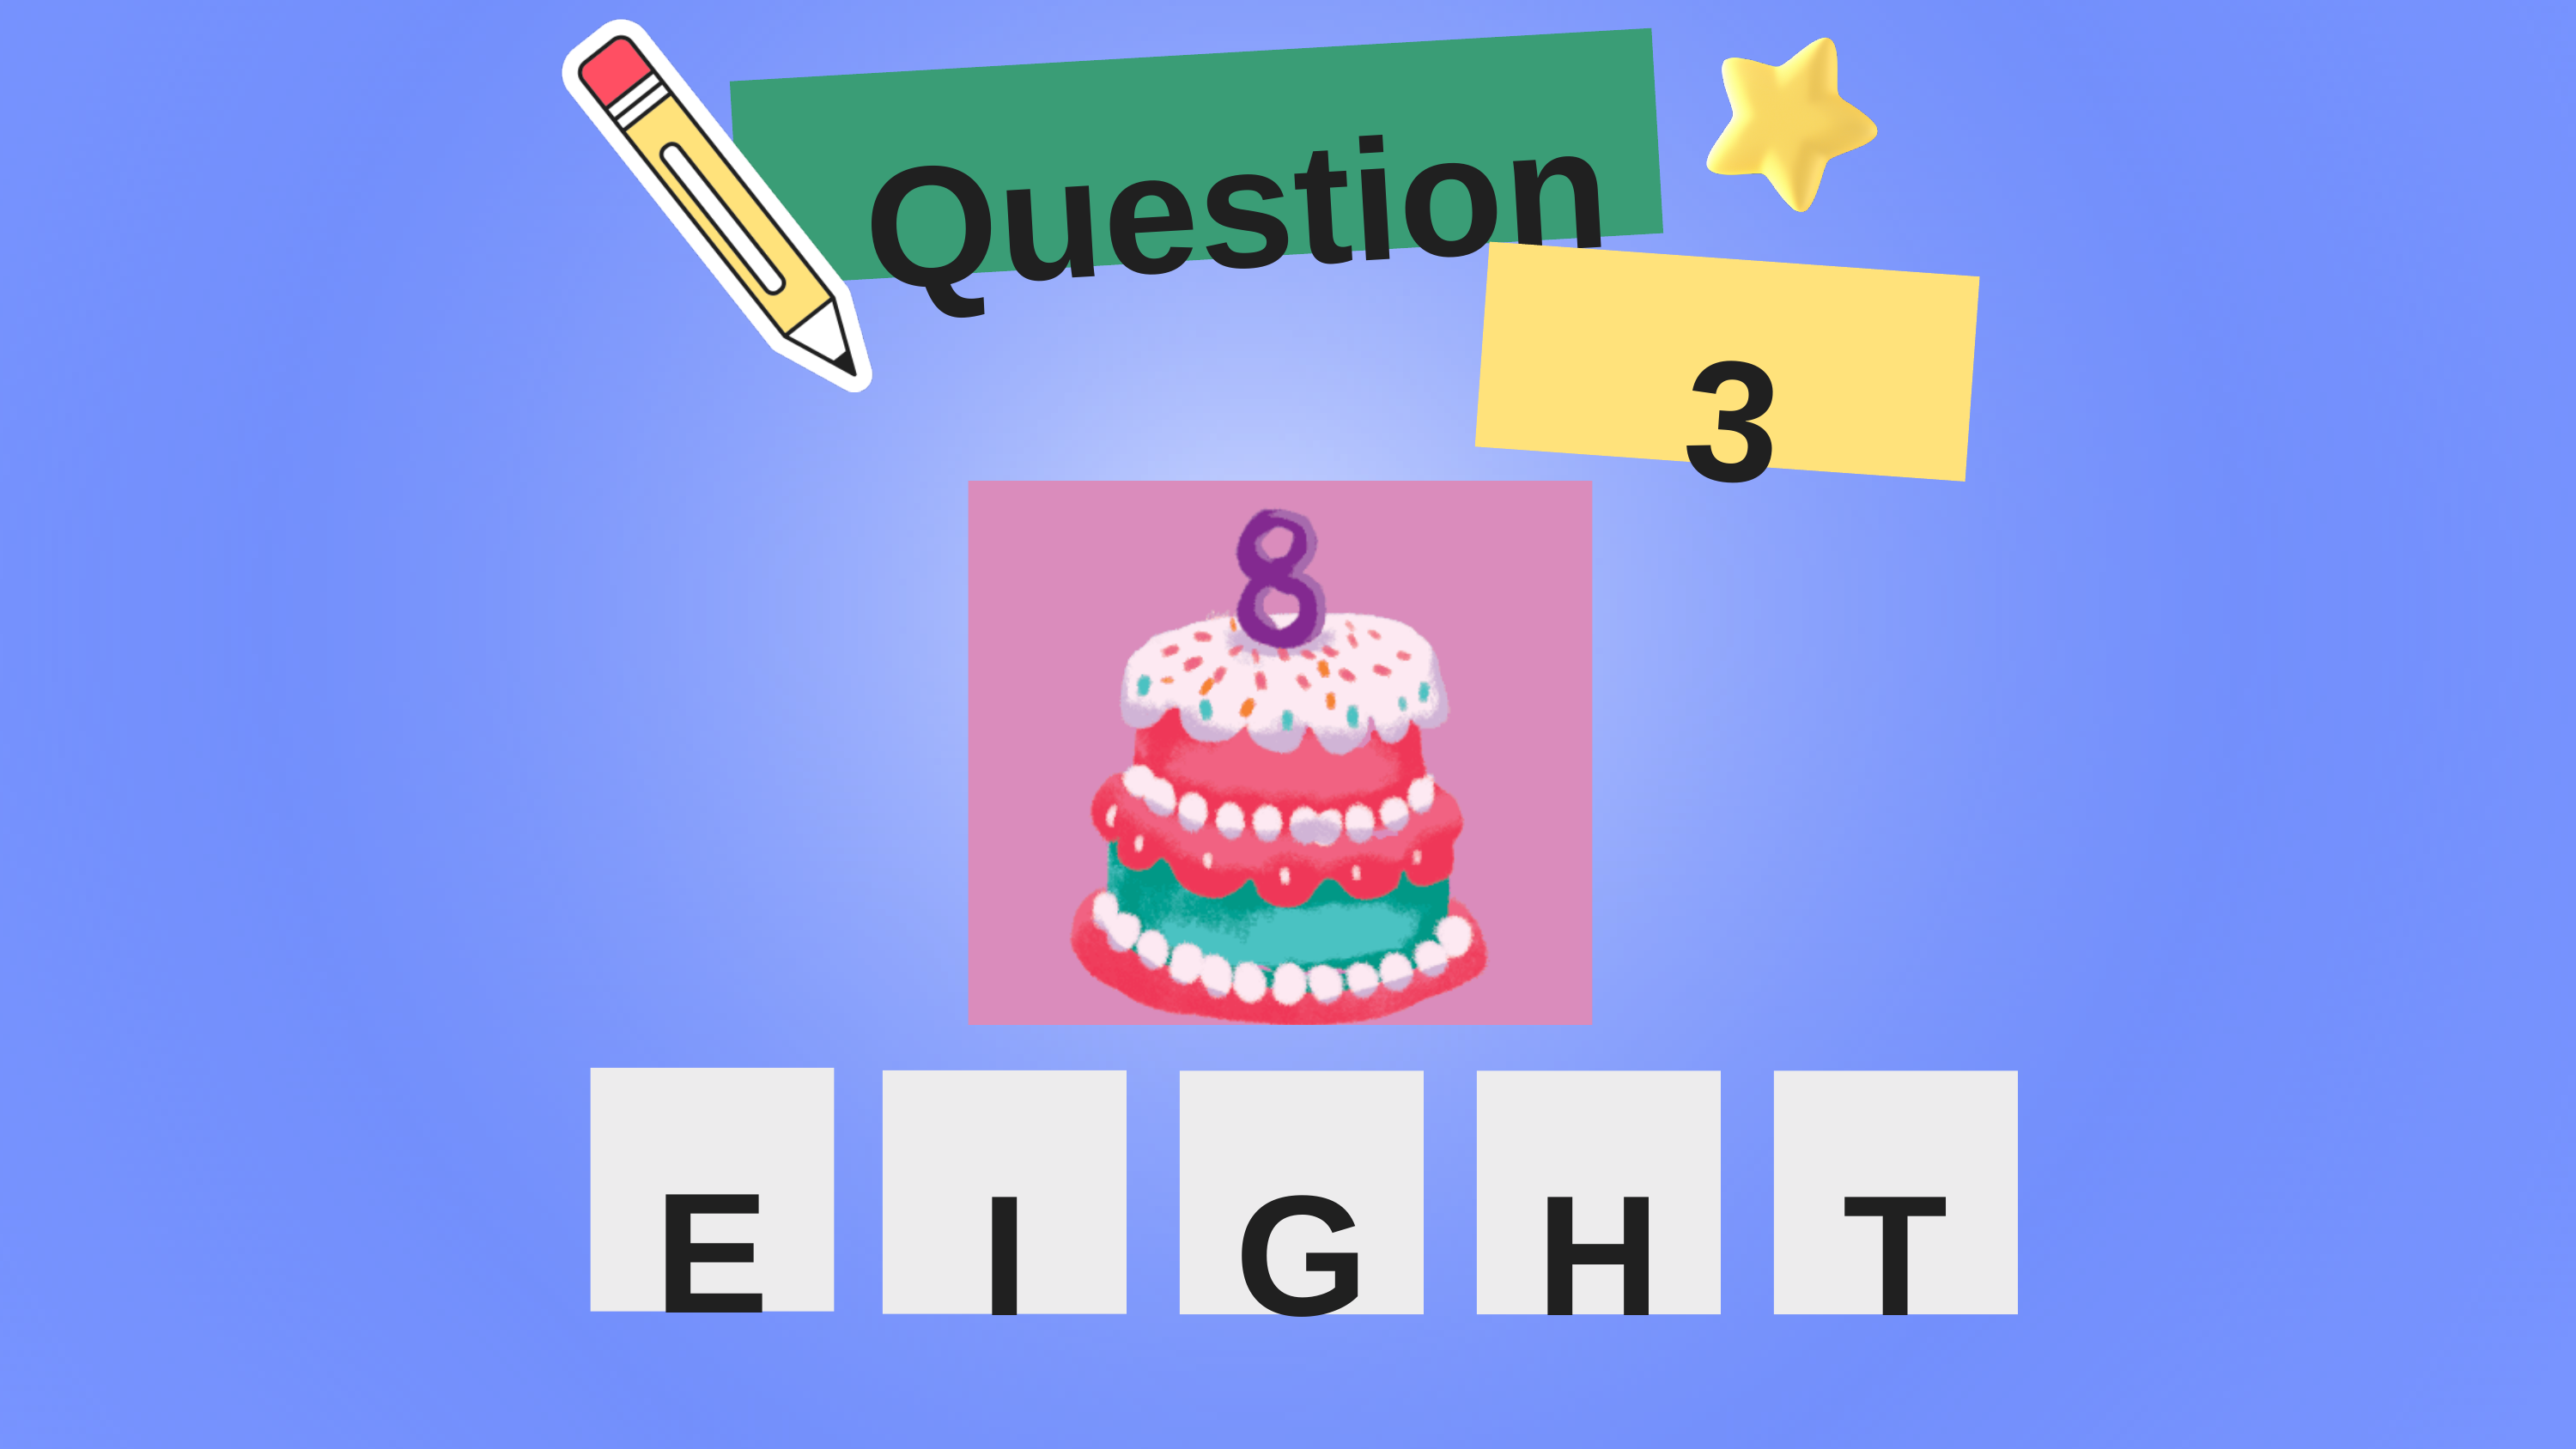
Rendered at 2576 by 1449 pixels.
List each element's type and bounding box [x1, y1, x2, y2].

text_box [727, 0, 1682, 281]
text_box [1474, 214, 1980, 482]
picture [0, 0, 2576, 1449]
